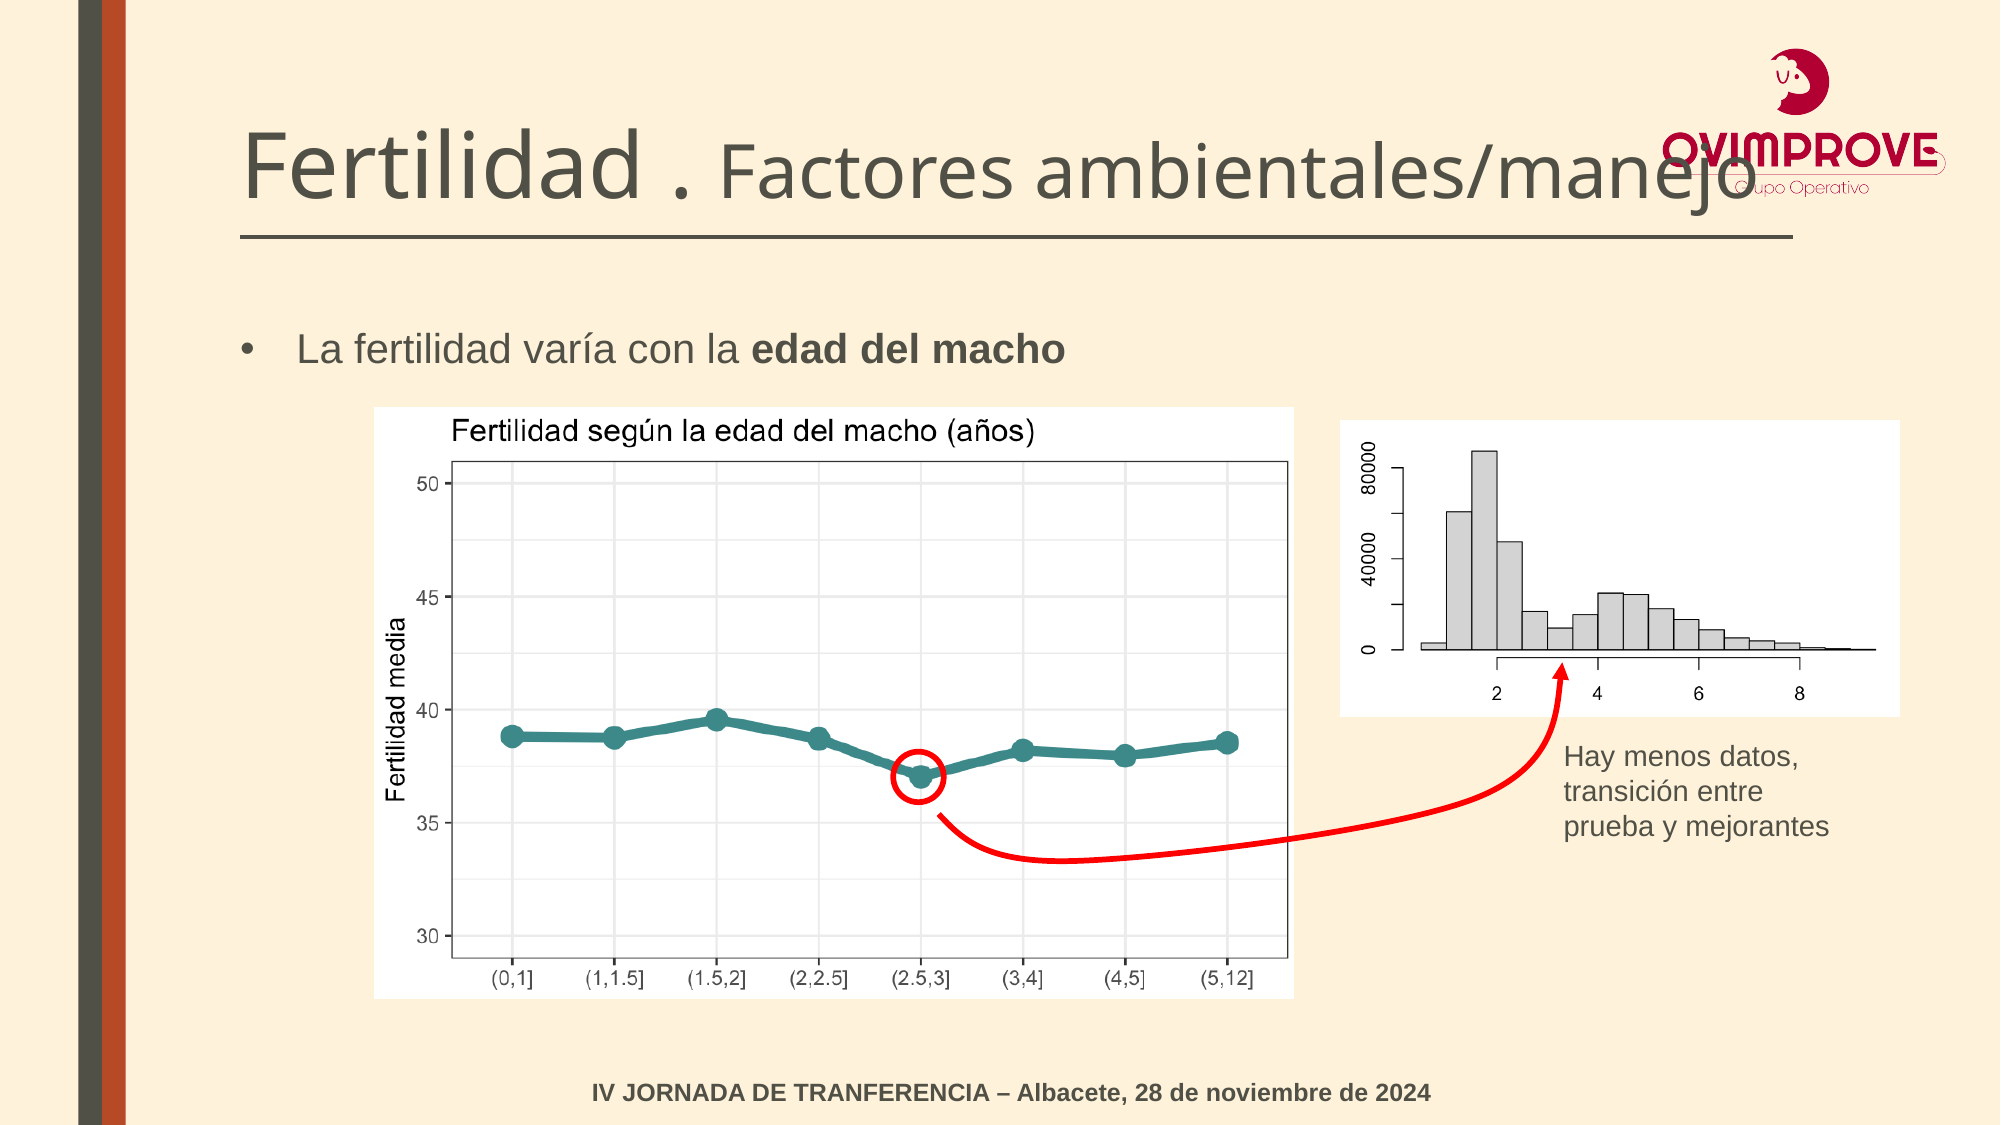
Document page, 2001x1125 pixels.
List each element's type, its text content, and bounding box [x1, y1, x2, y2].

text_box [1294, 716, 1558, 842]
footer IV JORNADA DE TRANFERENCIA – Albacete, 28 de noviembre de 2024 [379, 1058, 1646, 1125]
title Fertilidad . Factores ambientales/manejo [225, 112, 1800, 231]
picture [374, 407, 1294, 999]
text_box Hay menos datos, transición entre prueba y mejorantes [1548, 730, 1875, 850]
picture [1630, 27, 1970, 218]
list La fertilidad varía con la edad del macho [225, 243, 1800, 963]
picture [1340, 420, 1900, 717]
